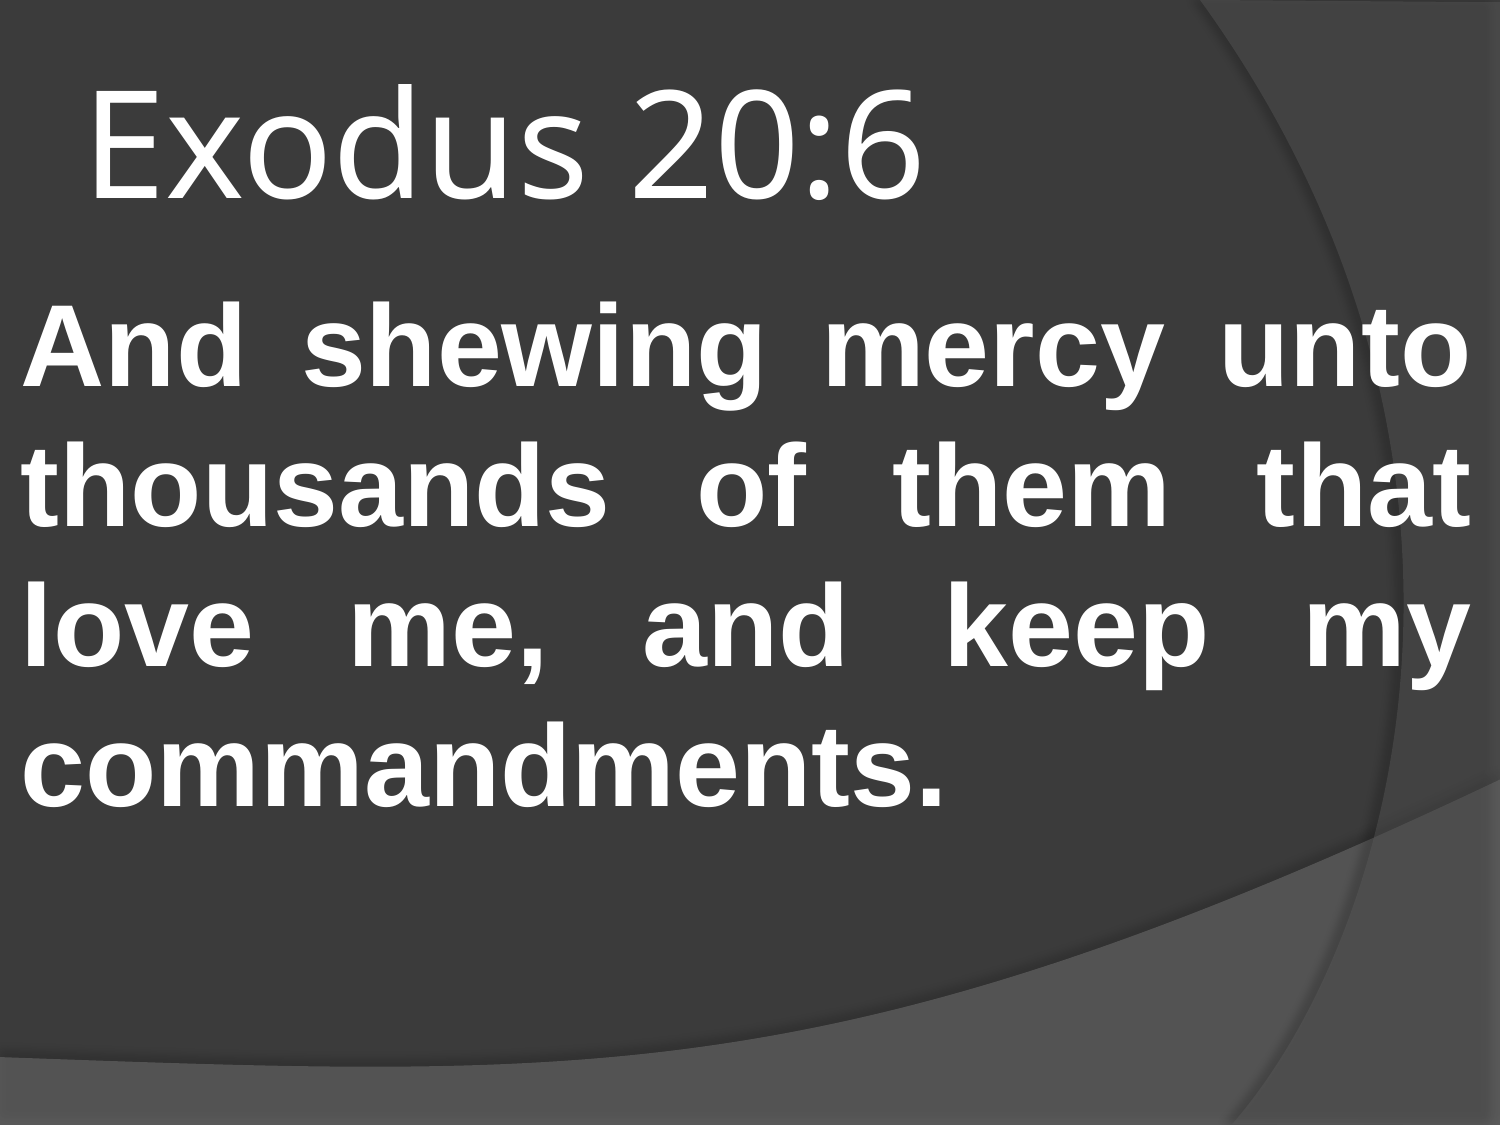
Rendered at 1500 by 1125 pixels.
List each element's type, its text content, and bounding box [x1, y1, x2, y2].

title Exodus 20:6 [75, 45, 1300, 233]
list And shewing mercy unto thousands of them that love me, and keep my commandments. [0, 262, 1488, 1125]
